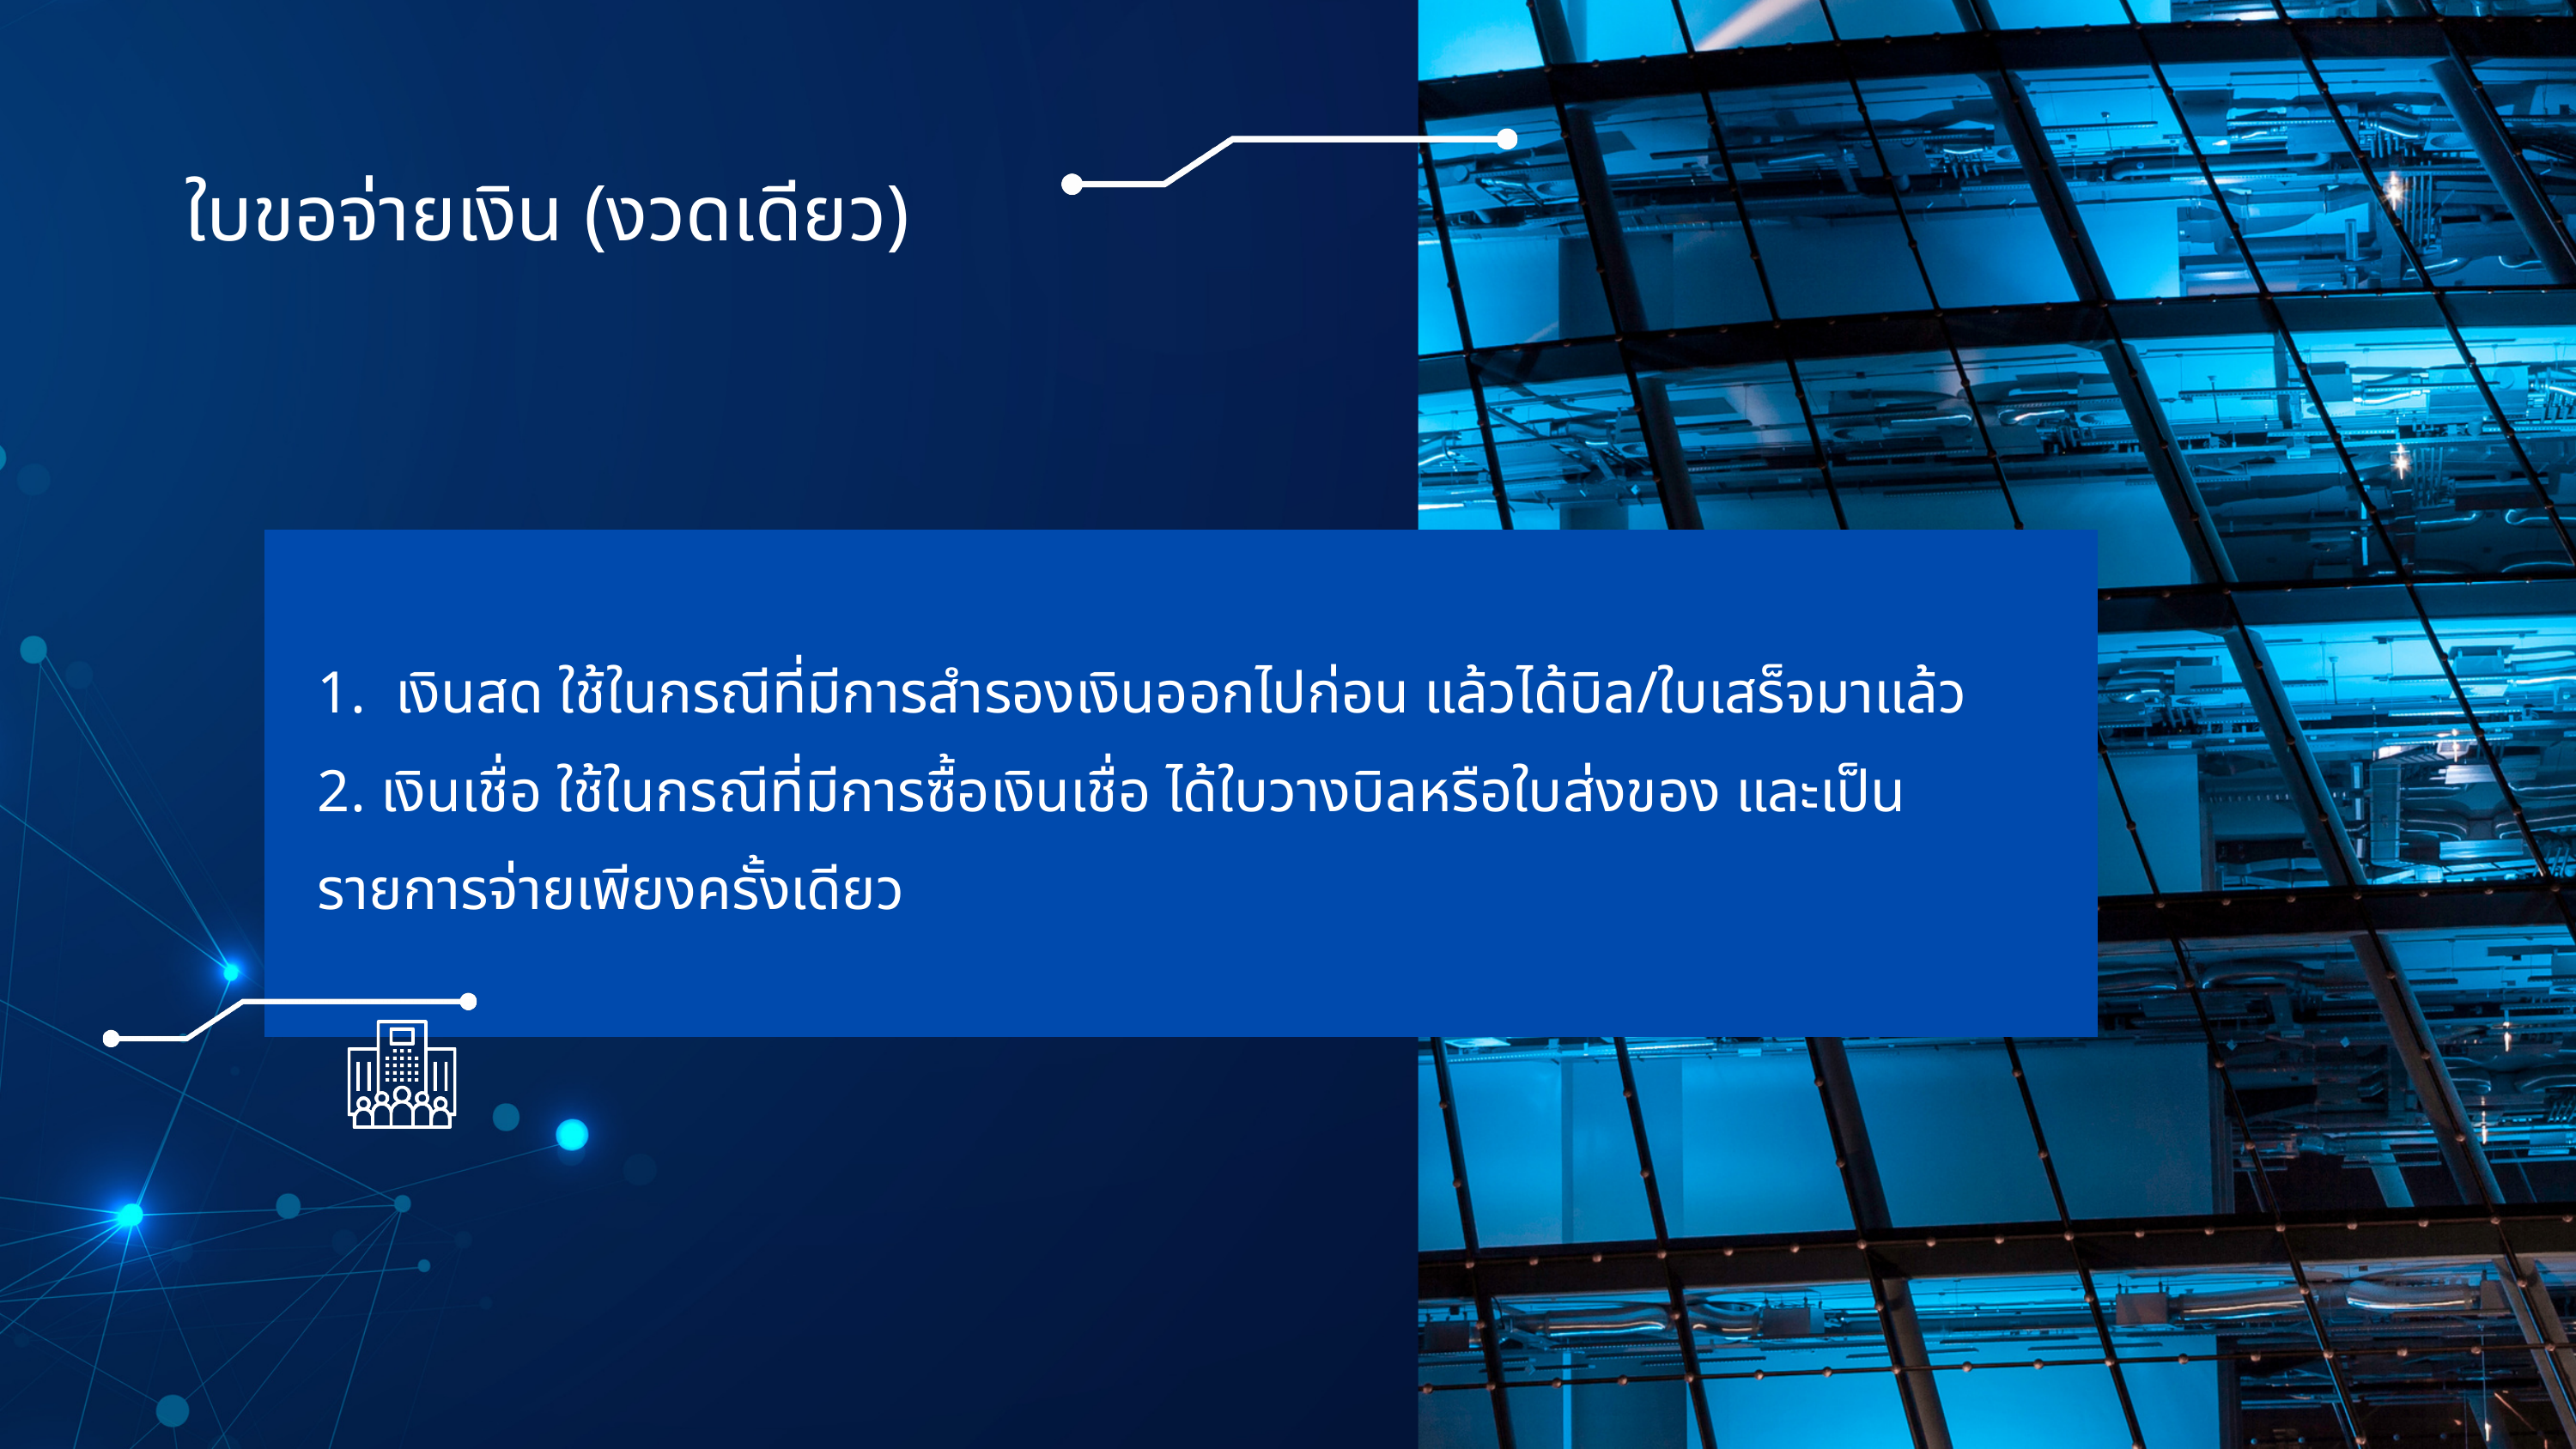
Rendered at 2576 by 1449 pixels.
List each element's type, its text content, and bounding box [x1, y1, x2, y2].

text_box ใบขอจ่ายเงิน (งวดเดียว) [144, 148, 1218, 257]
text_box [1418, 0, 2576, 1449]
text_box [102, 992, 477, 1048]
text_box [347, 1048, 457, 1129]
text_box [264, 529, 2099, 1038]
text_box [1061, 128, 1413, 196]
text_box [0, 0, 1415, 1449]
